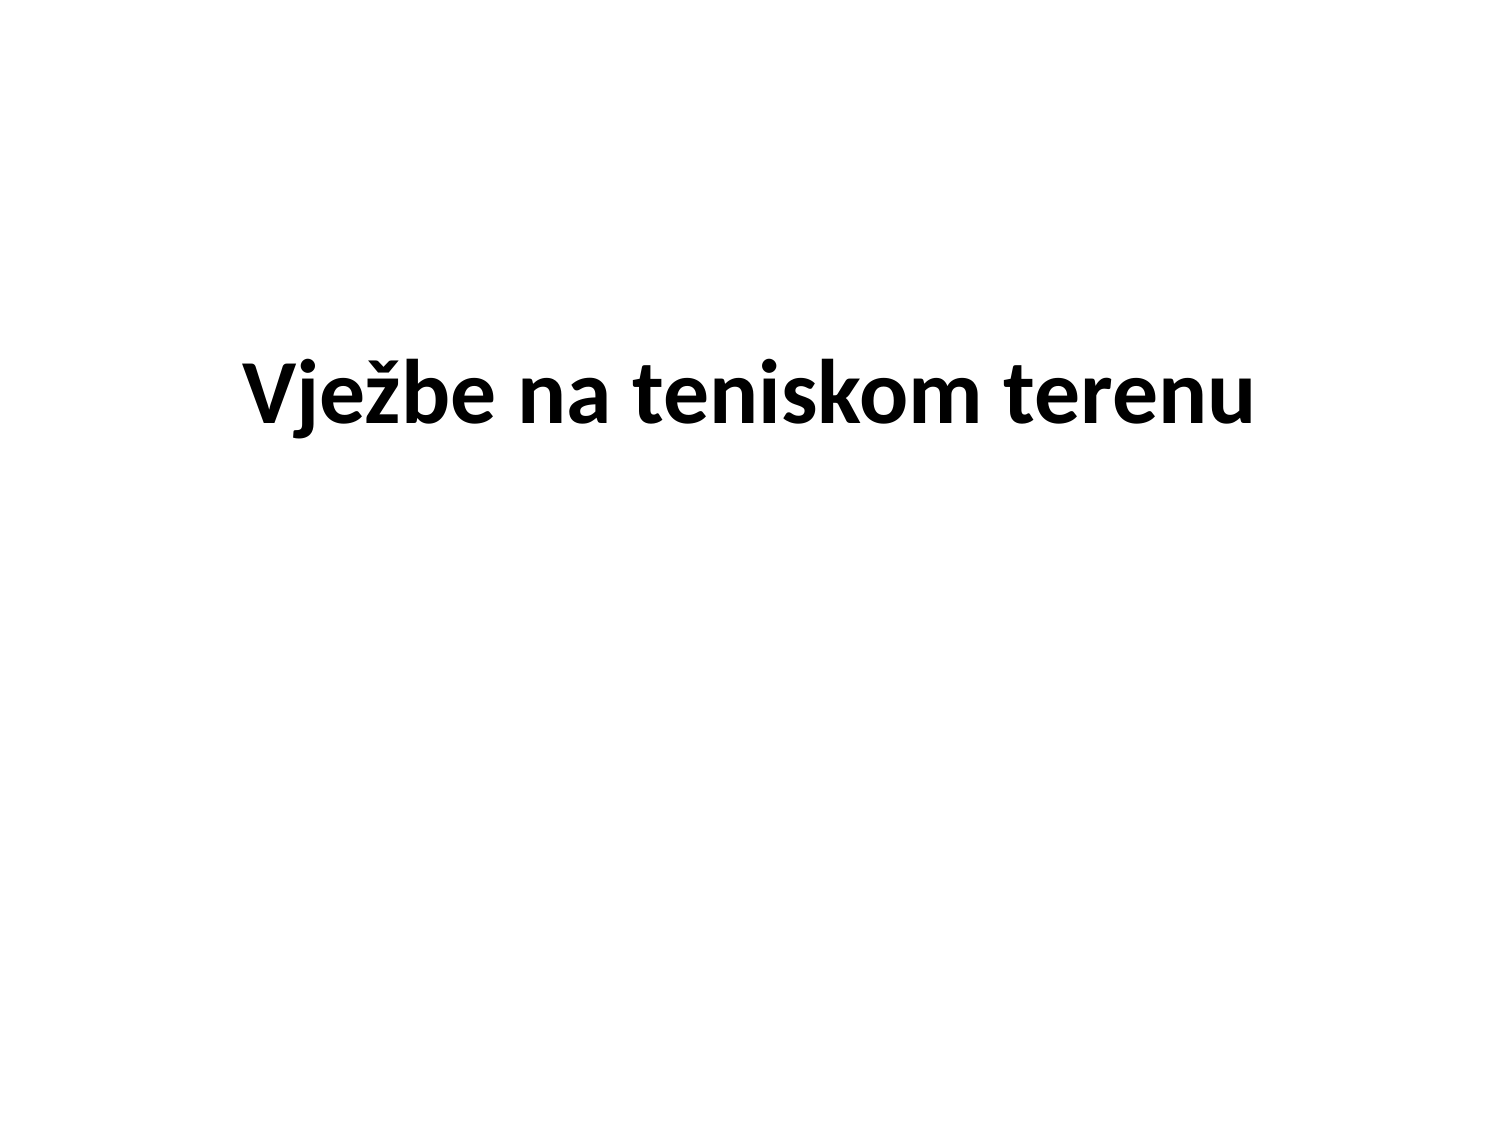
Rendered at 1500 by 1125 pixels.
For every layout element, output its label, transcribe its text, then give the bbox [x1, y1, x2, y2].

title Vježbe na teniskom terenu [75, 292, 1425, 481]
